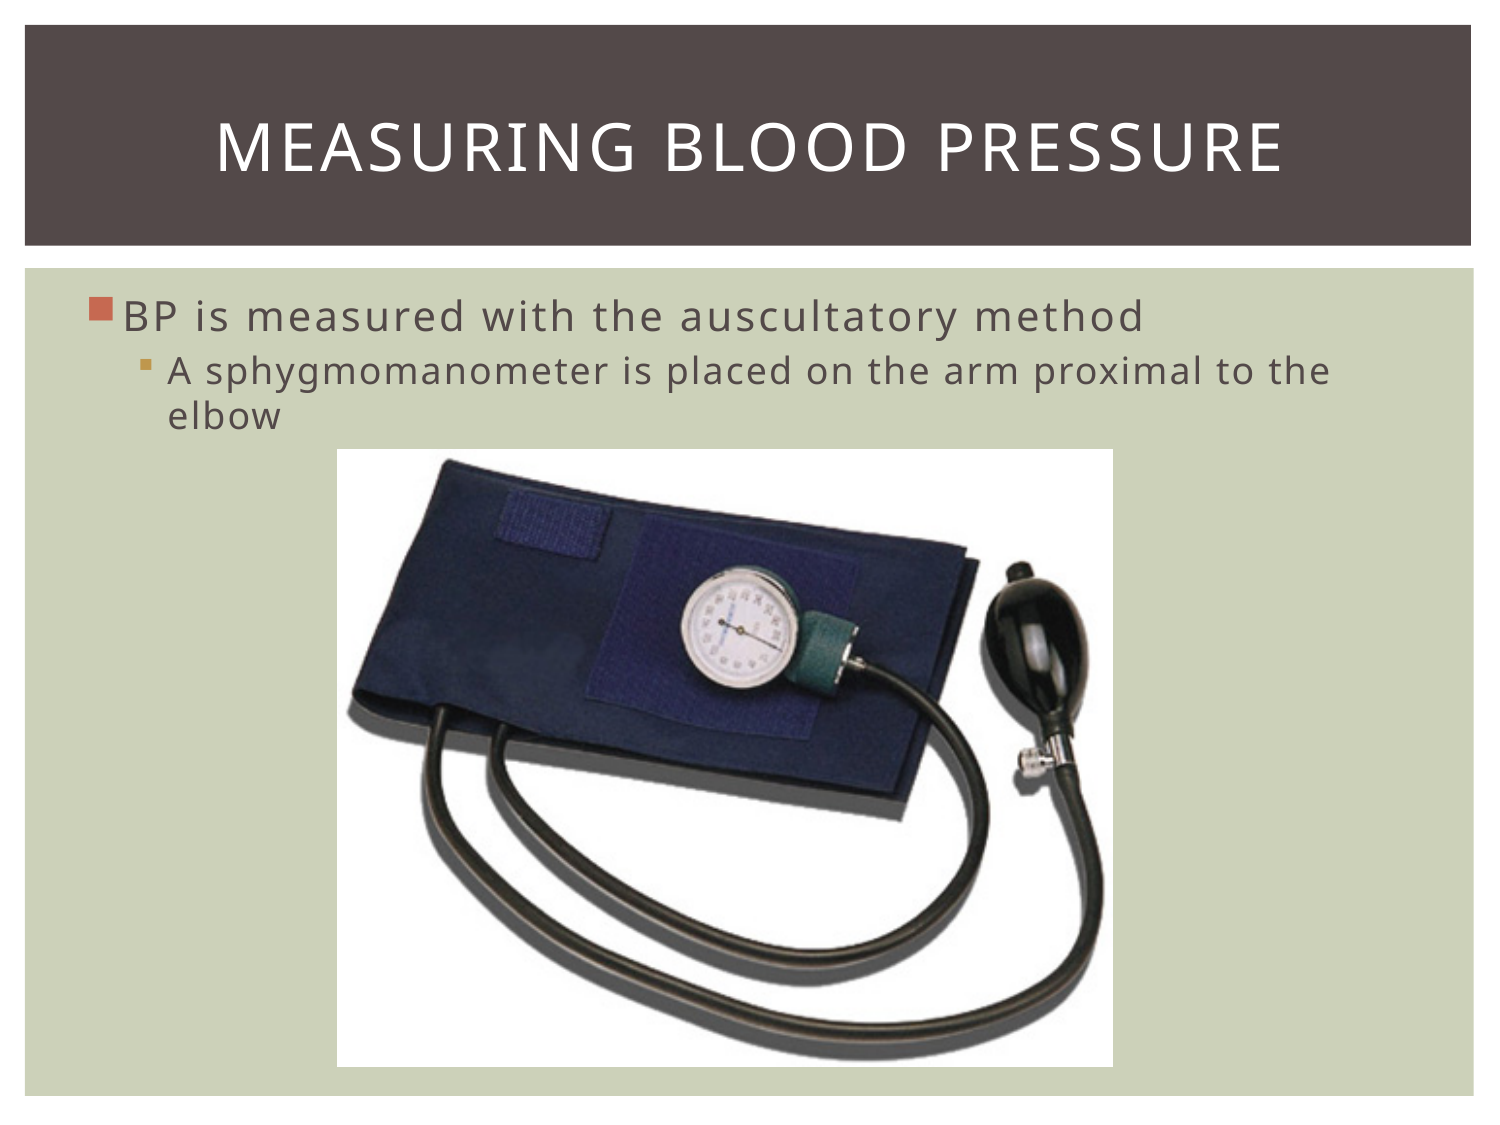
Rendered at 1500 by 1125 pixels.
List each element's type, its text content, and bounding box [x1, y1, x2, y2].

list BP is measured with the auscultatory method A sphygmomanometer is placed on the arm proximal to the elbow [62, 281, 1442, 1005]
picture [337, 449, 1113, 1067]
title Measuring Blood Pressure [62, 58, 1438, 232]
